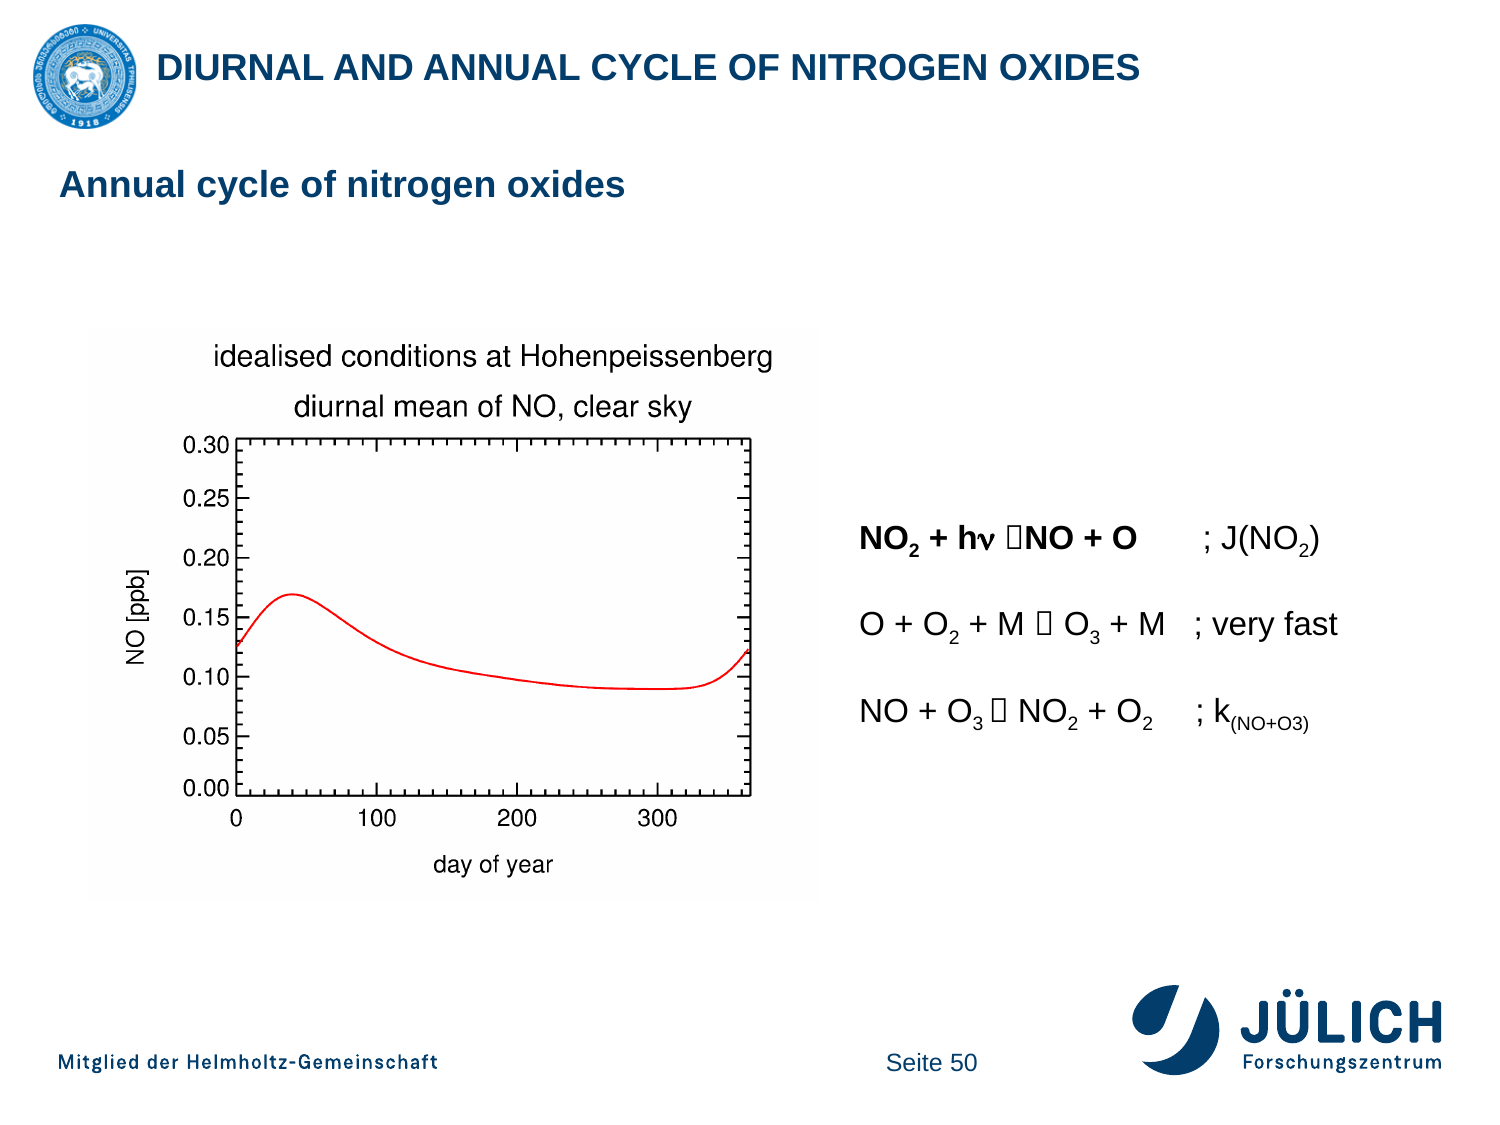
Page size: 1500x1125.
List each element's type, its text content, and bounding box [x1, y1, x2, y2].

picture [88, 248, 820, 980]
slide_number Seite 50 [885, 1046, 1051, 1084]
title Diurnal and annual cycle of Nitrogen Oxides [156, 36, 1500, 221]
list Annual cycle of nitrogen oxides [58, 154, 1441, 238]
picture [29, 23, 157, 129]
text_box NO2 + hn NO + O ; J(NO2) O + O2 + M  O3 + M ; very fast NO + O3  NO2 + O2 ; k(NO+O3) [844, 468, 1479, 742]
